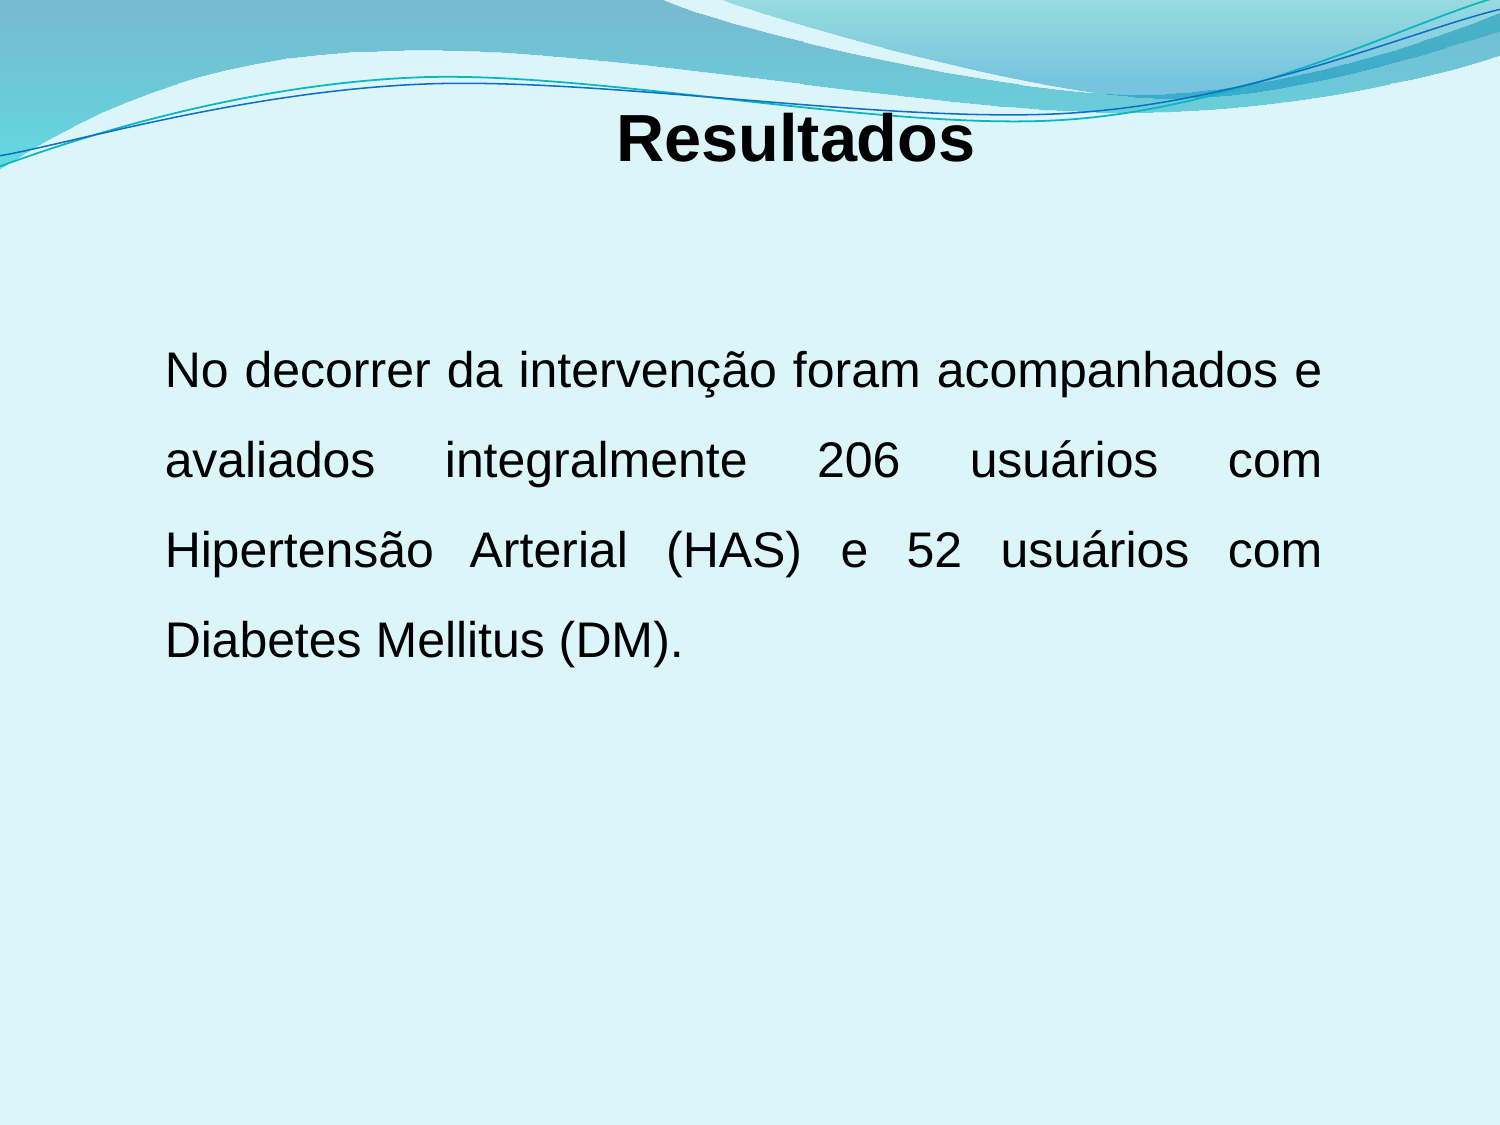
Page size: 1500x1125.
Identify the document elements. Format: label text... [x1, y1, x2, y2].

text_box Resultados [601, 87, 991, 183]
text_box No decorrer da intervenção foram acompanhados e avaliados integralmente 206 usuários com Hipertensão Arterial (HAS) e 52 usuários com Diabetes Mellitus (DM). [149, 299, 1338, 675]
